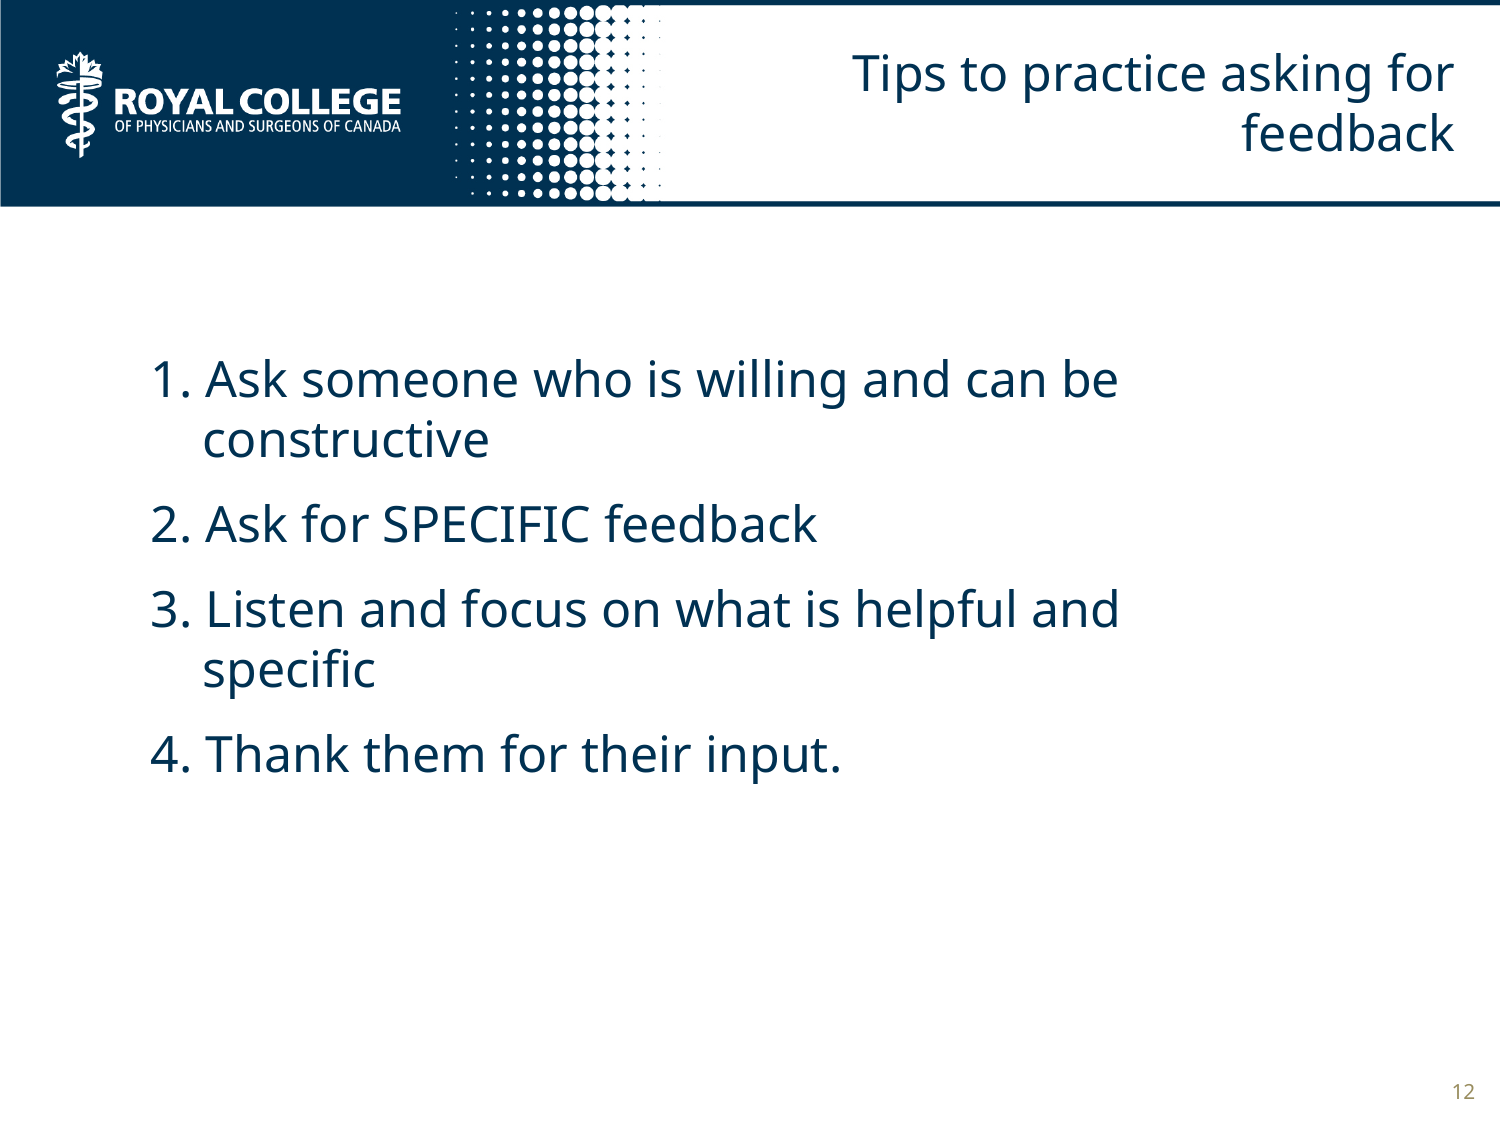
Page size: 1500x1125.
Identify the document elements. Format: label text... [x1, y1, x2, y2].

slide_number 12 [1402, 1071, 1491, 1125]
title Tips to practice asking for feedback [631, 26, 1471, 177]
list 1. Ask someone who is willing and can be constructive 2. Ask for SPECIFIC feedback 3. Listen and focus on what is helpful and specific 4. Thank them for their input. [135, 255, 1349, 1058]
picture [0, 0, 1500, 207]
